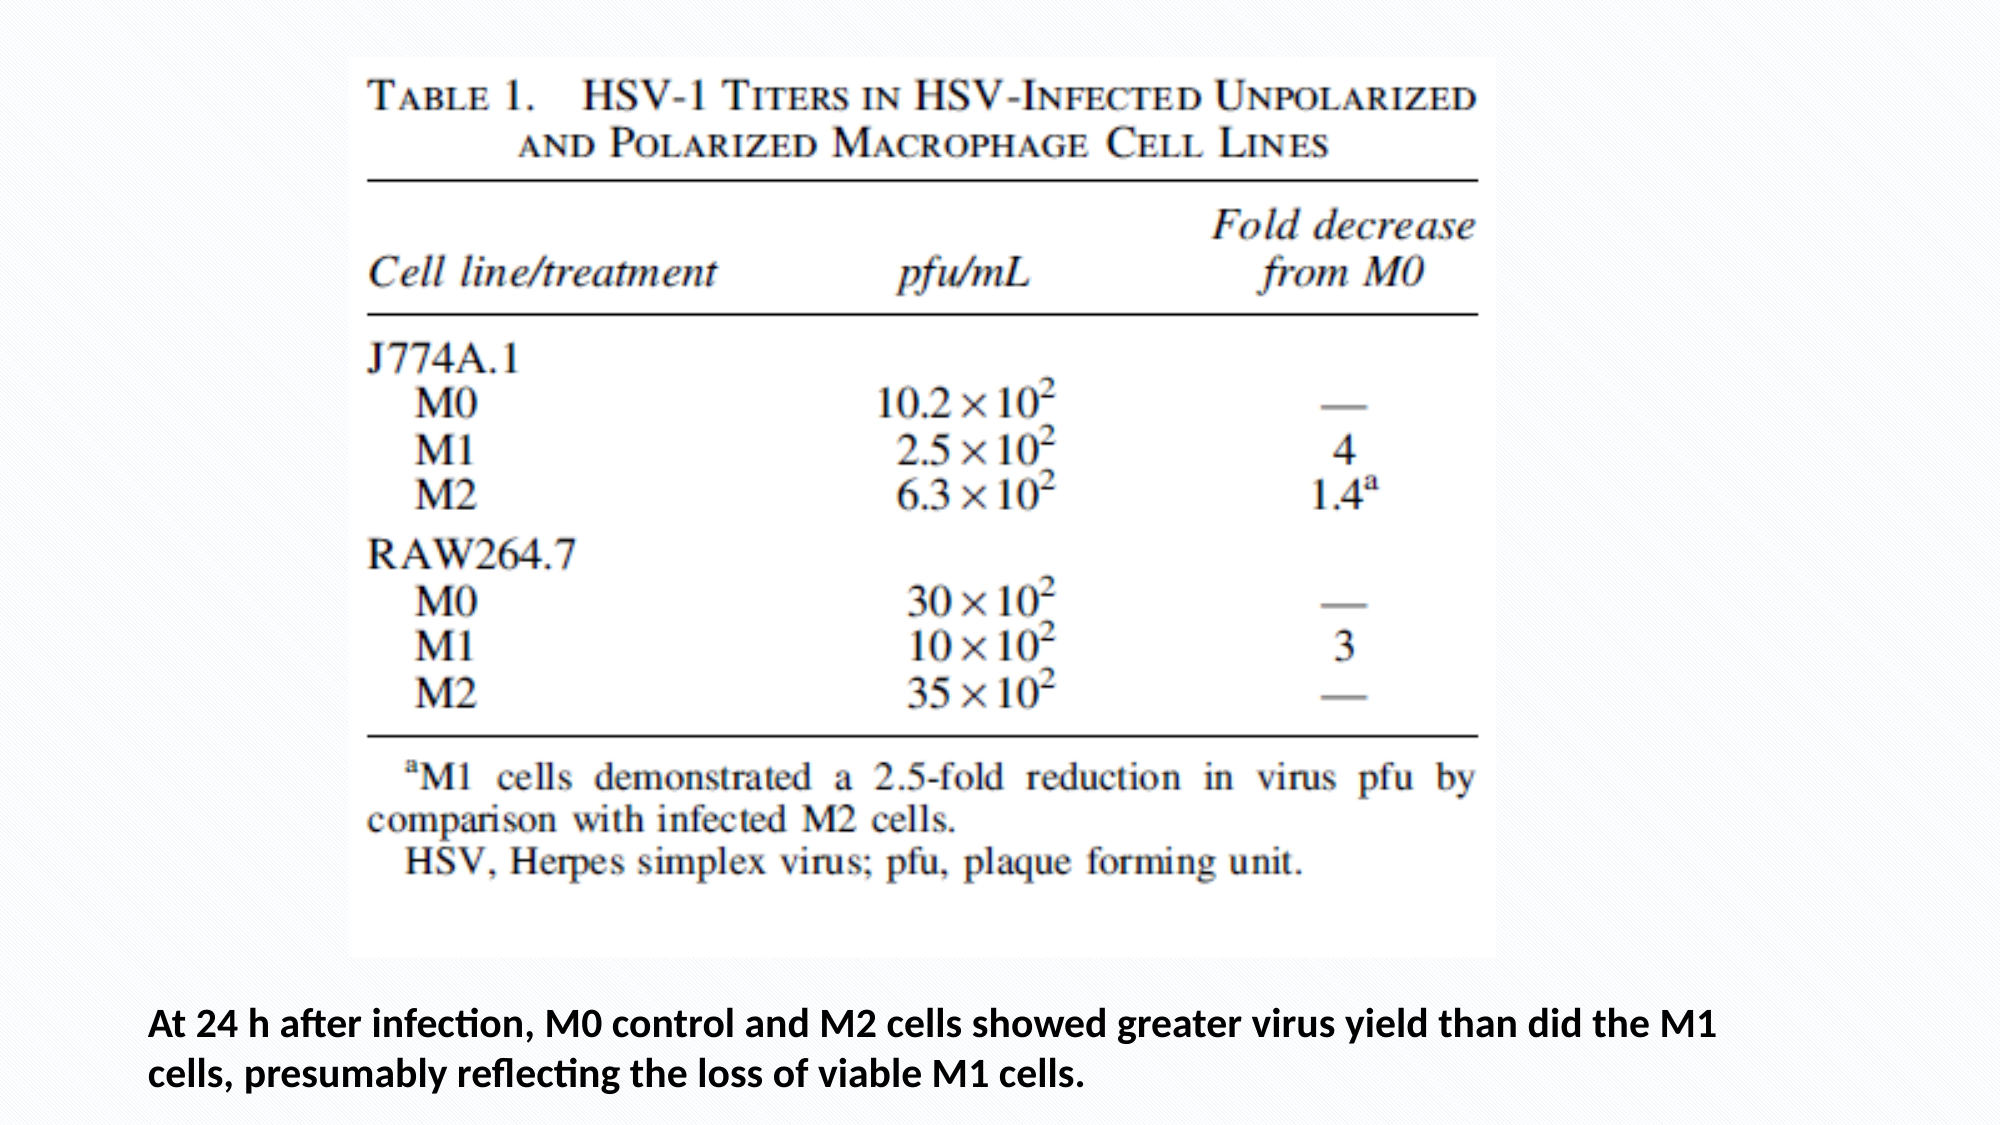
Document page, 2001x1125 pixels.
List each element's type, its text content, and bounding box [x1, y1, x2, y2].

picture [348, 56, 1497, 957]
text_box At 24 h after infection, M0 control and M2 cells showed greater virus yield than did the M1 cells, presumably reflecting the loss of viable M1 cells. [133, 988, 1817, 1125]
